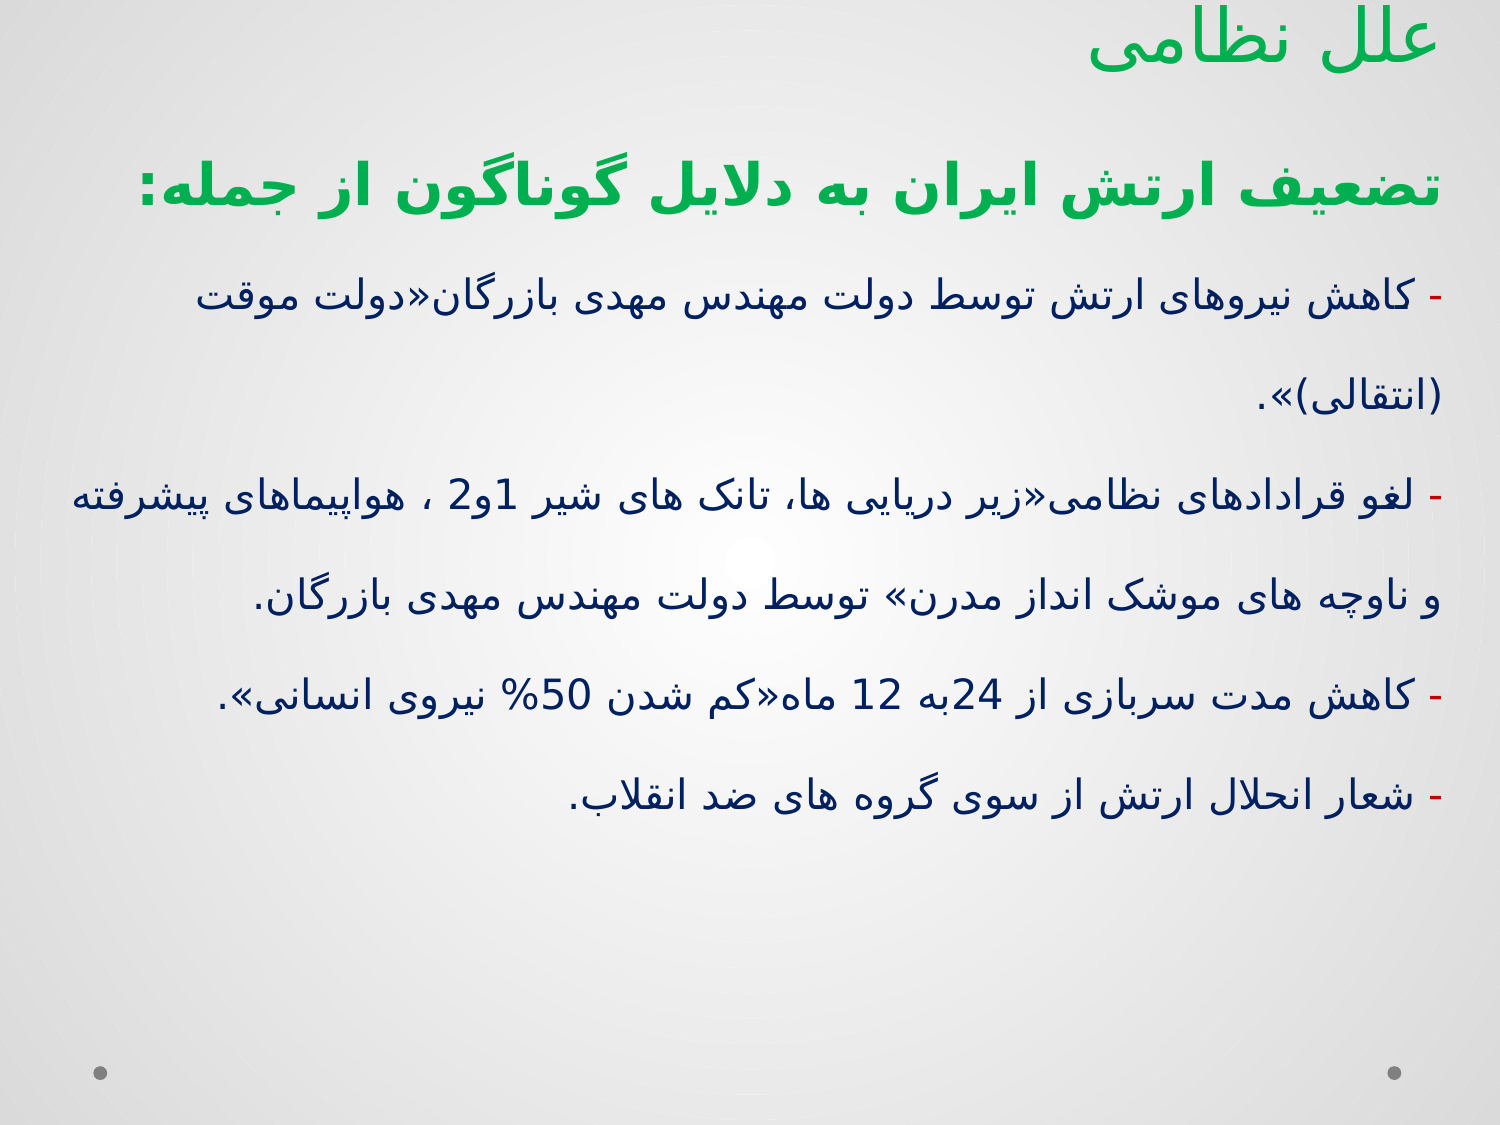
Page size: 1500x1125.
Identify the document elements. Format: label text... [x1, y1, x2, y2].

title علل نظامی تضعیف ارتش ایران به دلایل گوناگون از جمله: - کاهش نیروهای ارتش توسط دولت مهندس مهدی بازرگان«دولت موقت (انتقالی)». - لغو قرادادهای نظامی«زیر دریایی ها، تانک های شیر 1و2 ، هواپیماهای پیشرفته و ناوچه های موشک انداز مدرن» توسط دولت مهندس مهدی بازرگان. - کاهش مدت سربازی از 24به 12 ماه«کم شدن 50% نیروی انسانی». - شعار انحلال ارتش از سوی گروه های ضد انقلاب. [29, 0, 1459, 906]
